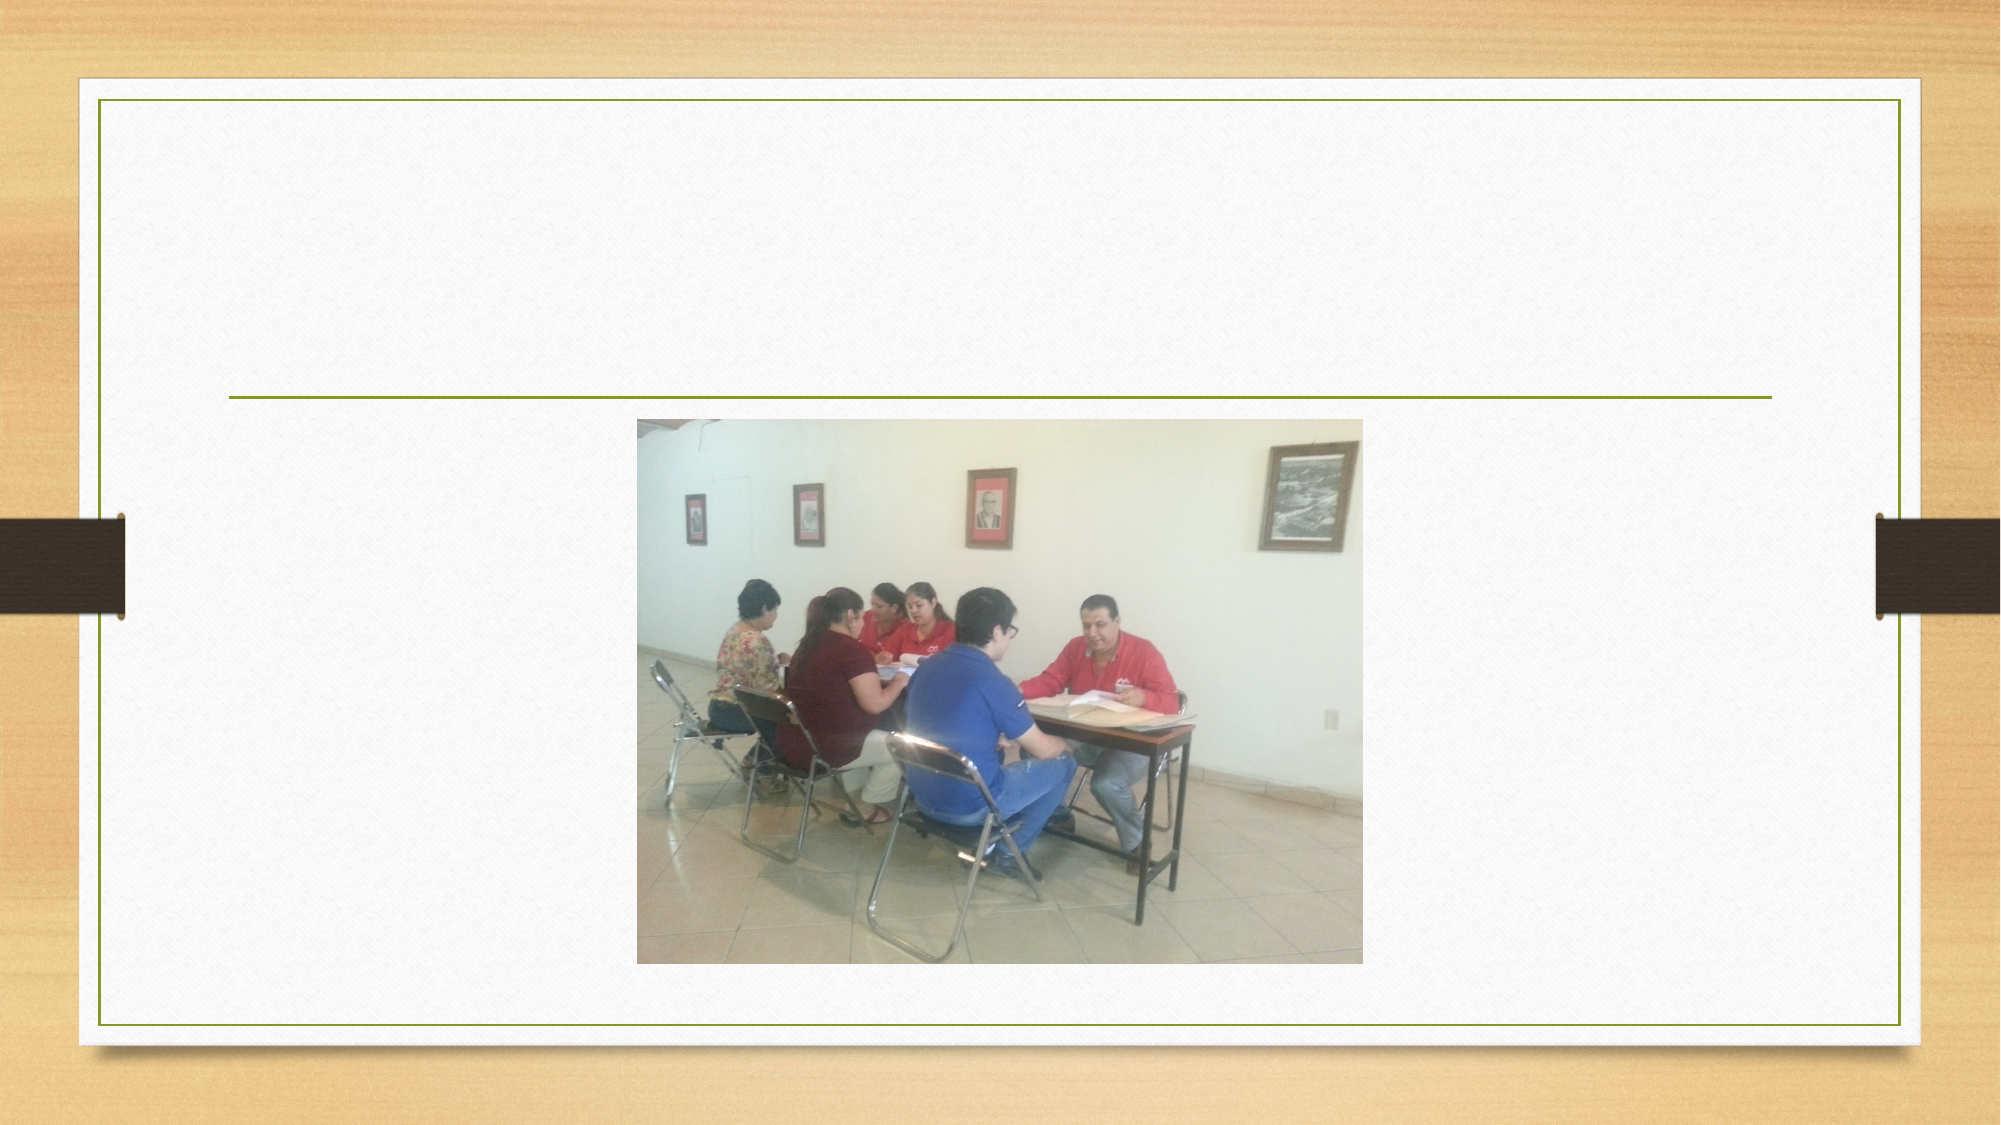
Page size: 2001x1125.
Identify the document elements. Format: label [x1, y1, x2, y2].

picture [0, 0, 2001, 1125]
list [636, 419, 1363, 964]
